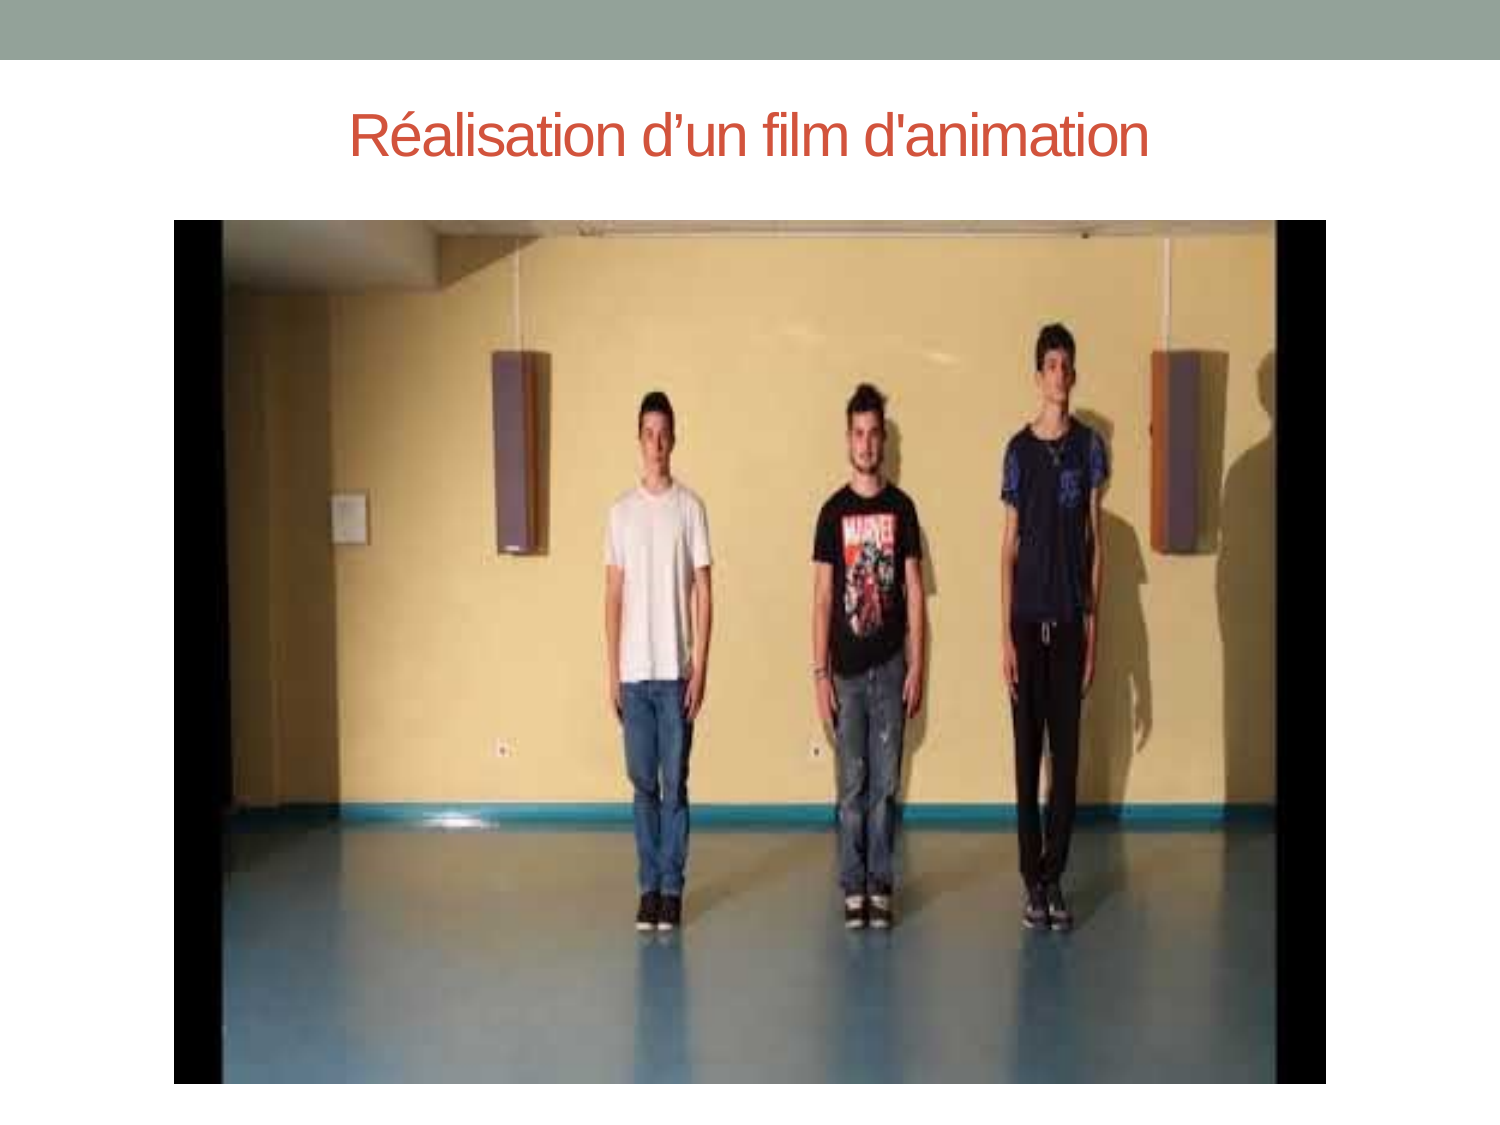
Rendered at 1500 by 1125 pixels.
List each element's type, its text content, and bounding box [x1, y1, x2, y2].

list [173, 219, 1327, 1085]
title Réalisation d’un film d'animation [75, 87, 1425, 250]
